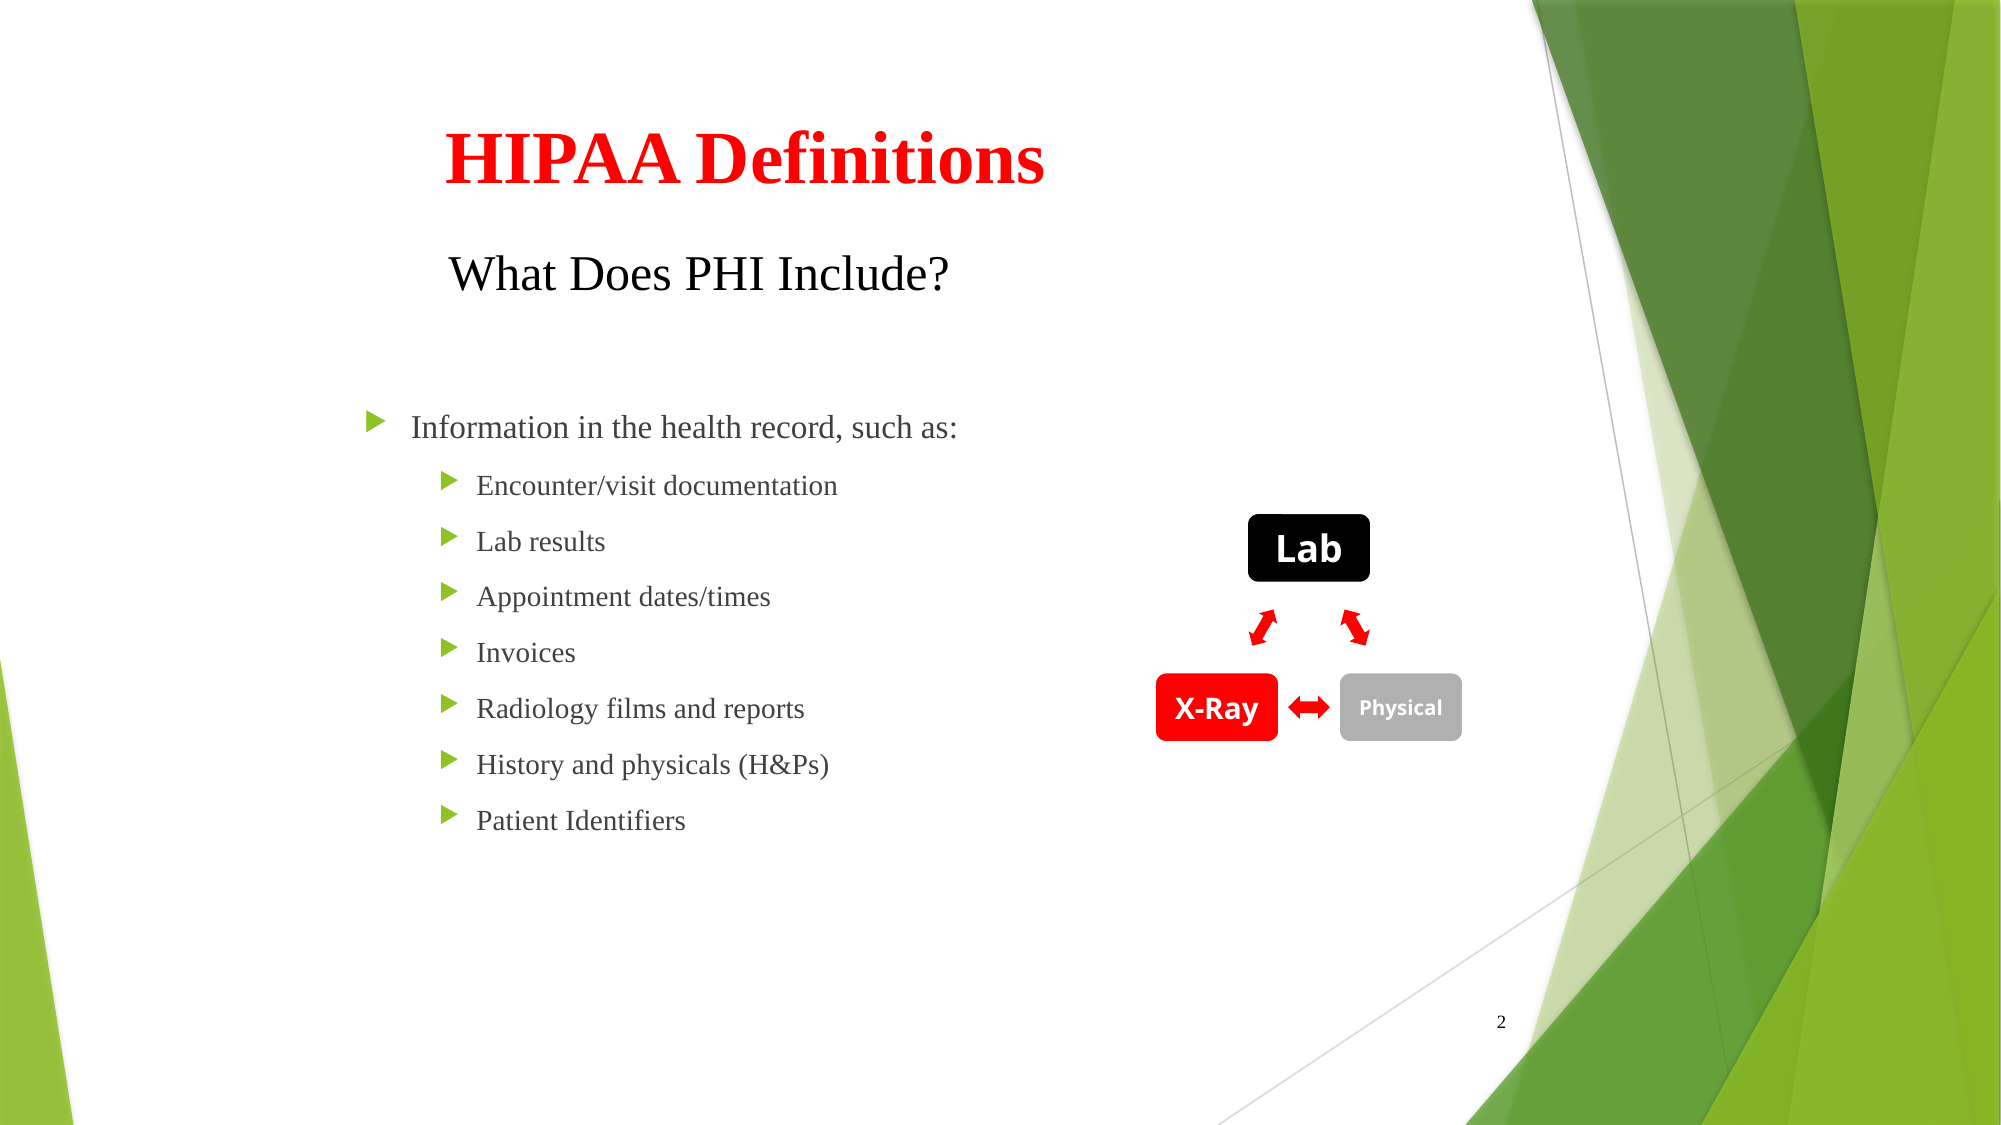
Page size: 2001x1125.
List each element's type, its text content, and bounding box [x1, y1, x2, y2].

list Information in the health record, such as: Encounter/visit documentation Lab results Appointment dates/times Invoices Radiology films and reports History and physicals (H&Ps) Patient Identifiers [273, 397, 1218, 911]
slide_number 2 [1409, 991, 1522, 1051]
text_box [1057, 511, 1561, 797]
title What Does PHI Include? [433, 233, 1059, 346]
text_box HIPAA Definitions [345, 78, 1146, 229]
